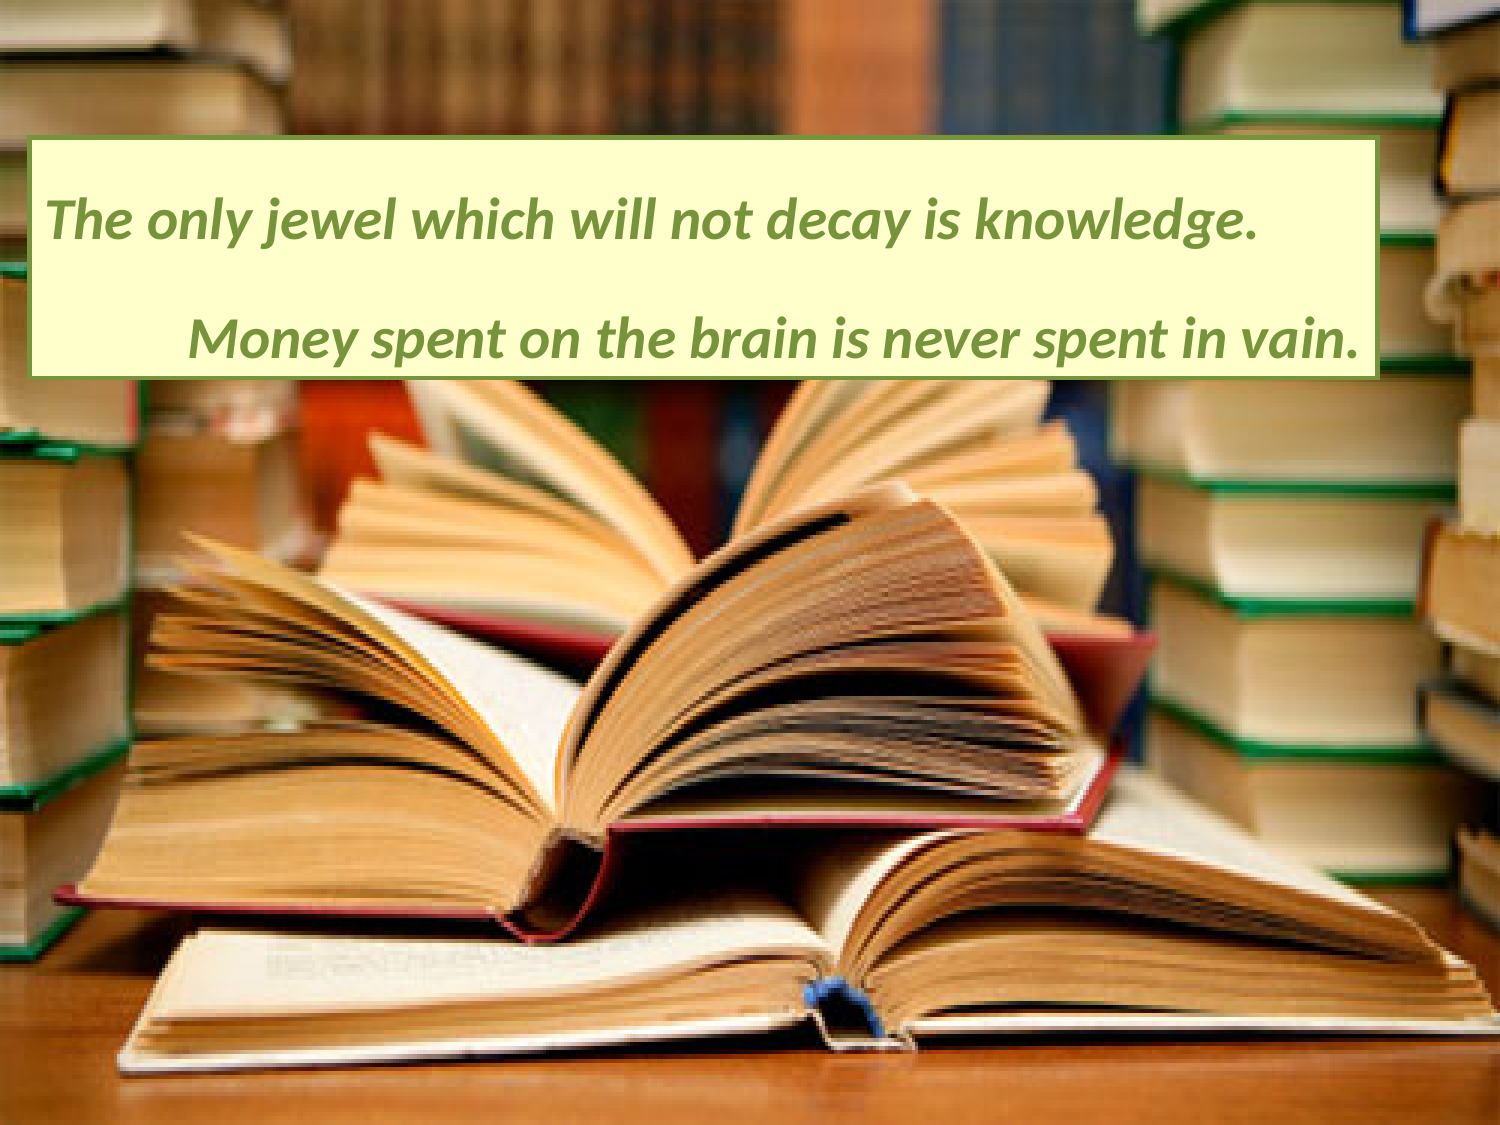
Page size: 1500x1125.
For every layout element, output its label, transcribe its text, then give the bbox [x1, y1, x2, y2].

picture [0, 0, 1500, 1125]
list The only jewel which will not decay is knowledge. Money spent on the brain is never spent in vain. [29, 136, 1379, 379]
